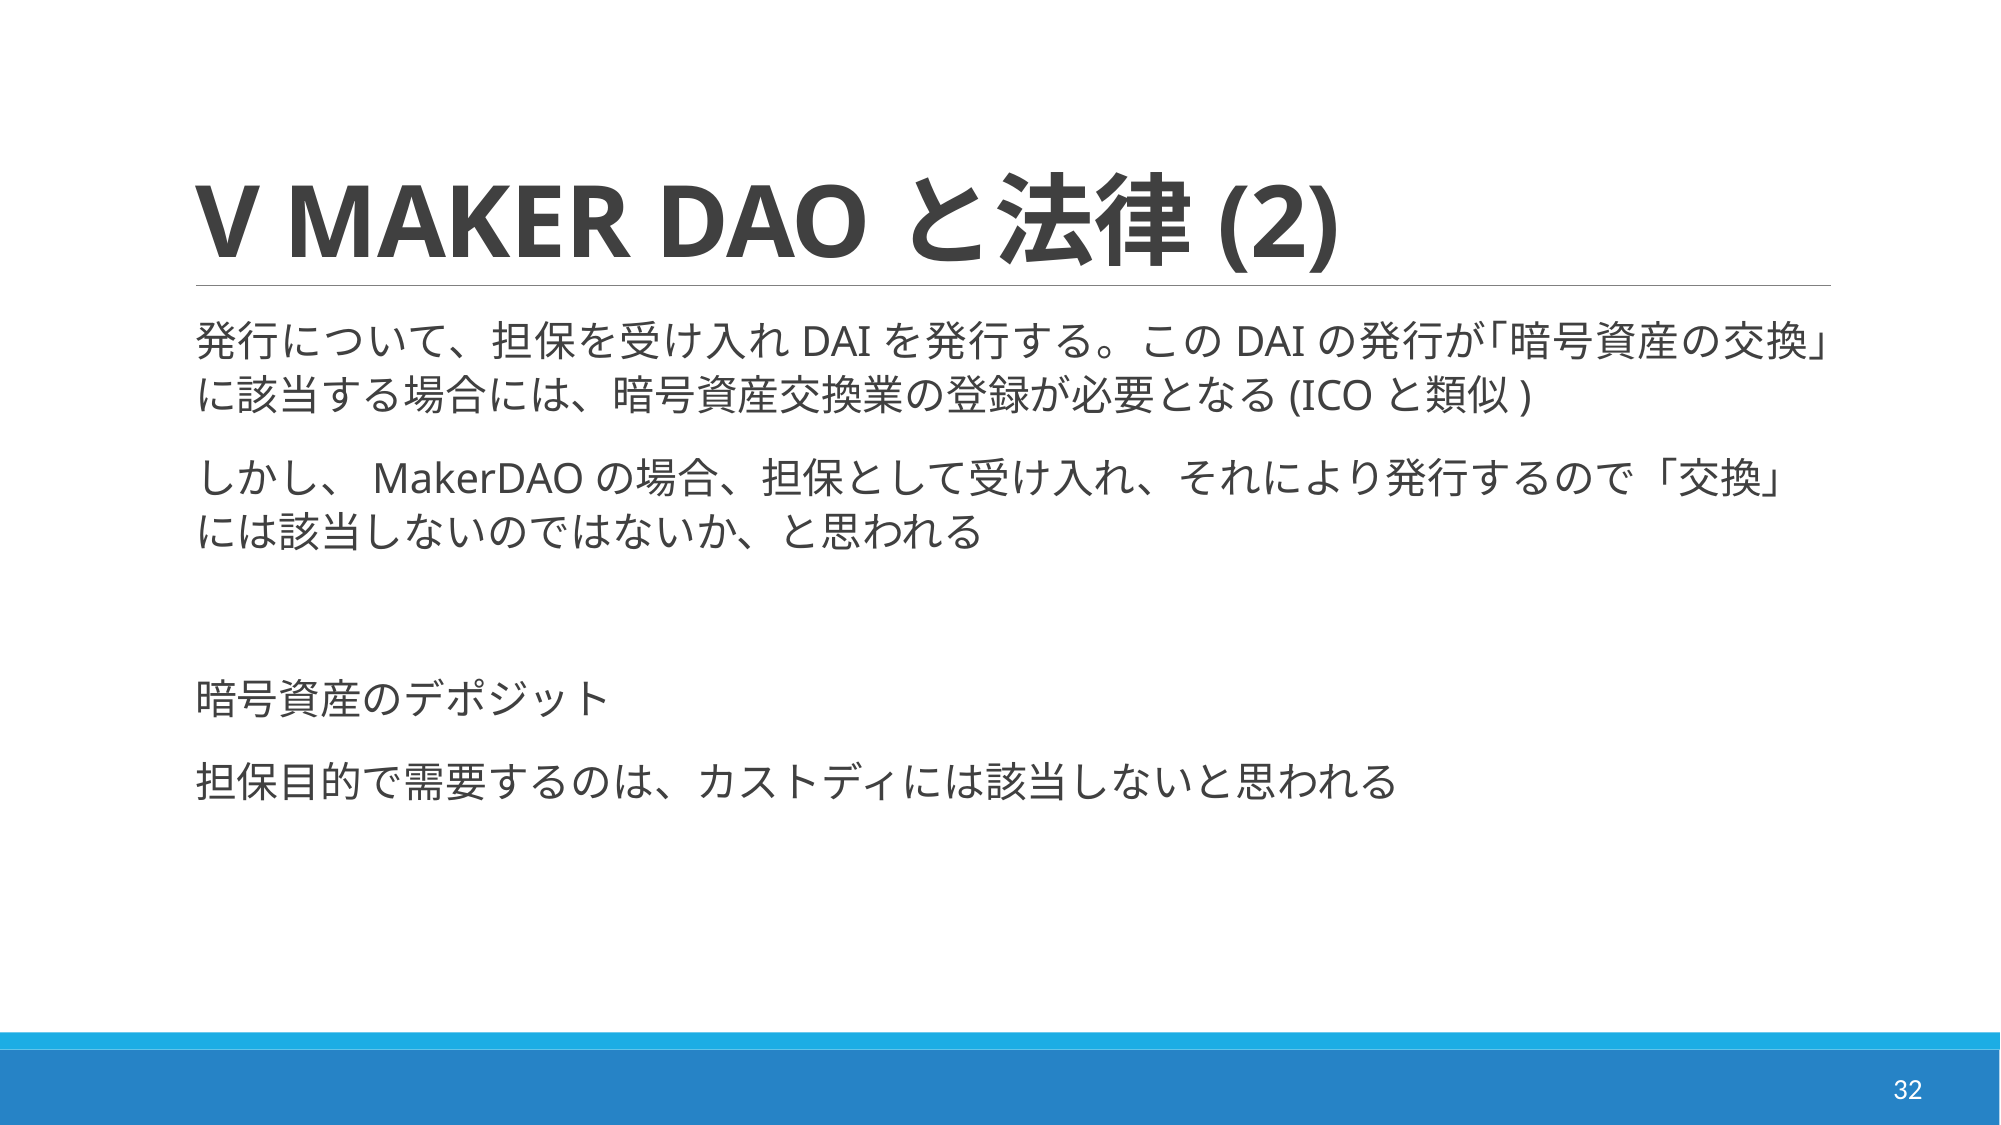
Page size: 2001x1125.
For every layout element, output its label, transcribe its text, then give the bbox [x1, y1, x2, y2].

title V MAKER DAOと法律(2) [180, 47, 1830, 285]
slide_number 32 [1722, 1057, 1938, 1118]
list 発行について、担保を受け入れDAIを発行する。このDAIの発行が｢暗号資産の交換｣に該当する場合には、暗号資産交換業の登録が必要となる(ICOと類似) しかし、MakerDAOの場合、担保として受け入れ、それにより発行するので「交換」には該当しないのではないか、と思われる 暗号資産のデポジット 担保目的で需要するのは、カストディには該当しないと思われる [180, 302, 1830, 963]
